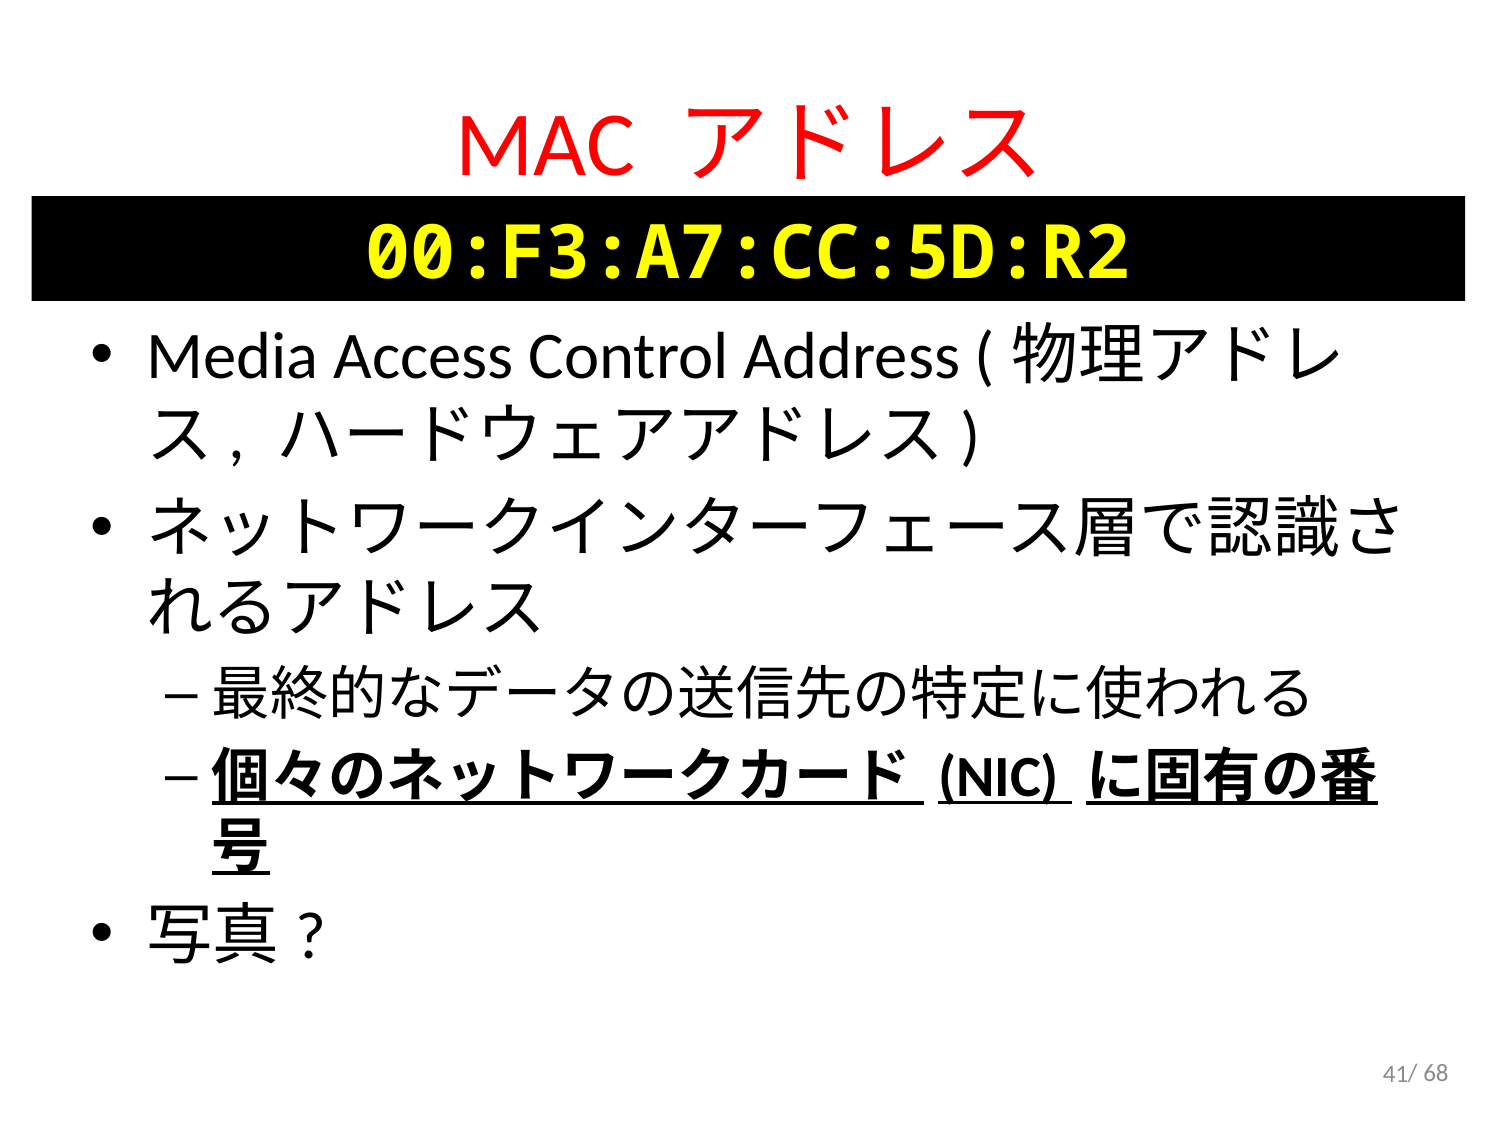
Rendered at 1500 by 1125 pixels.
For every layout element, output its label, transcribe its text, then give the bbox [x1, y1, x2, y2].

list Media Access Control Address (物理アドレス, ハードウェアアドレス) ネットワークインターフェース層で認識されるアドレス 最終的なデータの送信先の特定に使われる 個々のネットワークカード (NIC) に固有の番号 写真? [74, 304, 1426, 1048]
title MAC アドレス [74, 44, 1426, 196]
slide_number 41 [1073, 1042, 1424, 1103]
text_box 00:F3:A7:CC:5D:R2 [31, 196, 1466, 301]
